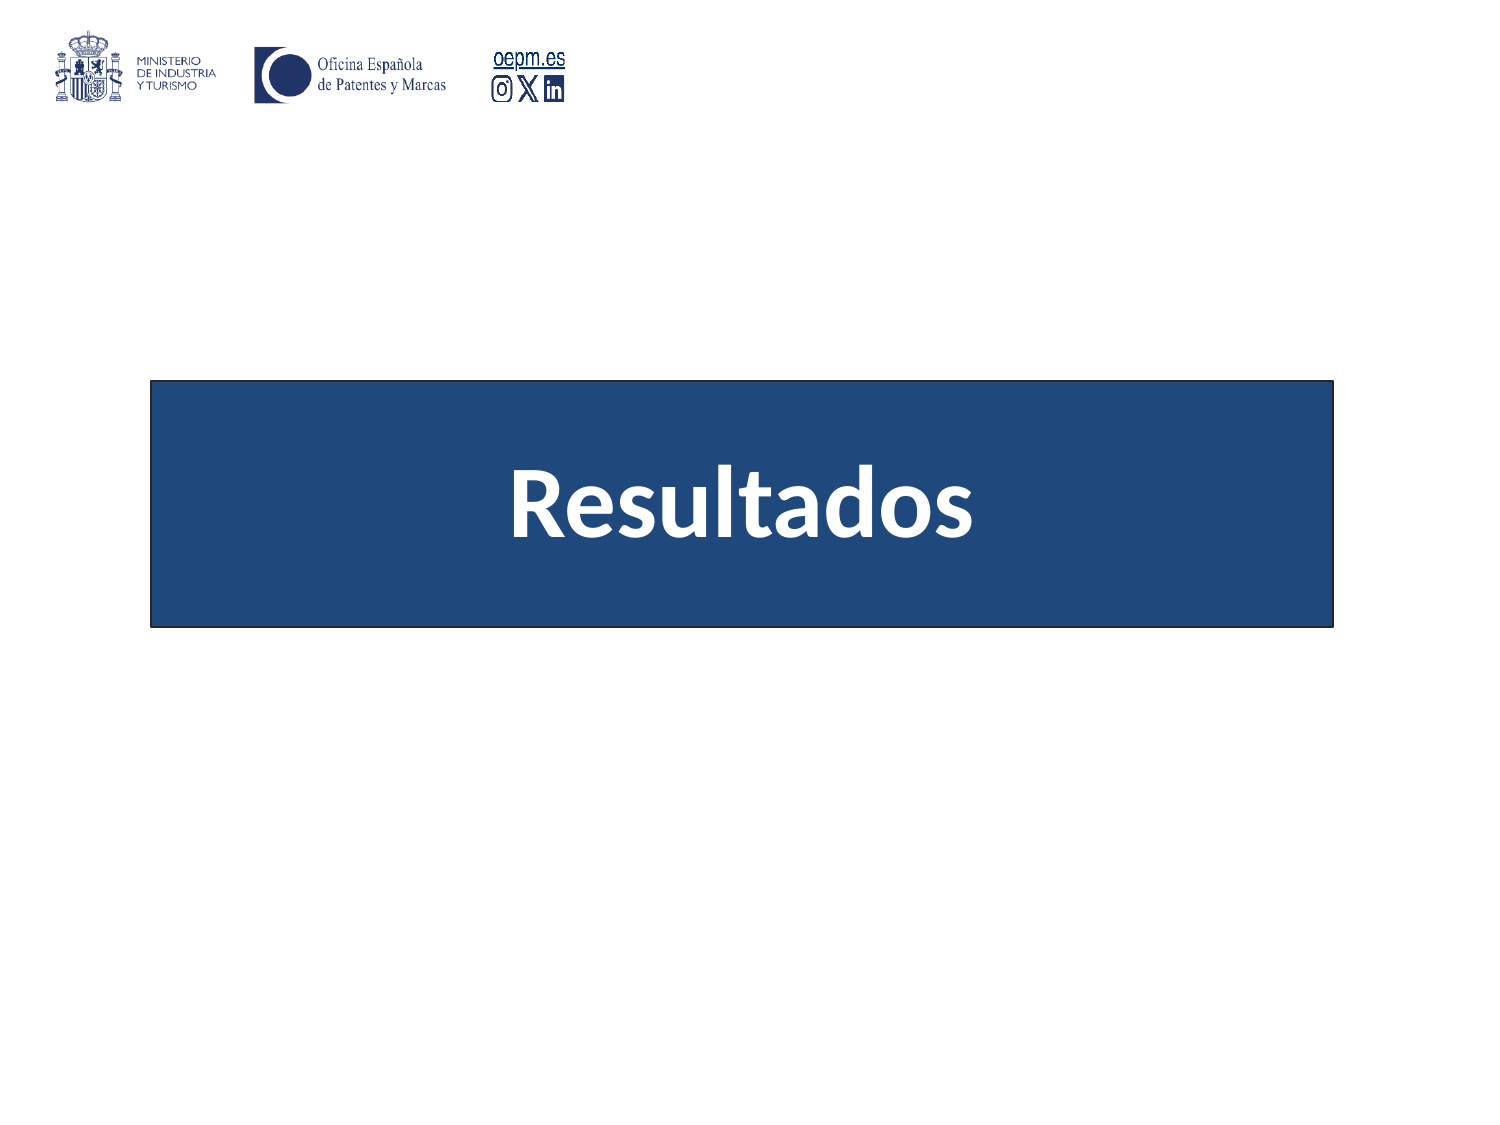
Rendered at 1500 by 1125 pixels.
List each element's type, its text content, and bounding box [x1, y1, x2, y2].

title Resultados [150, 380, 1333, 628]
picture [42, 0, 595, 129]
